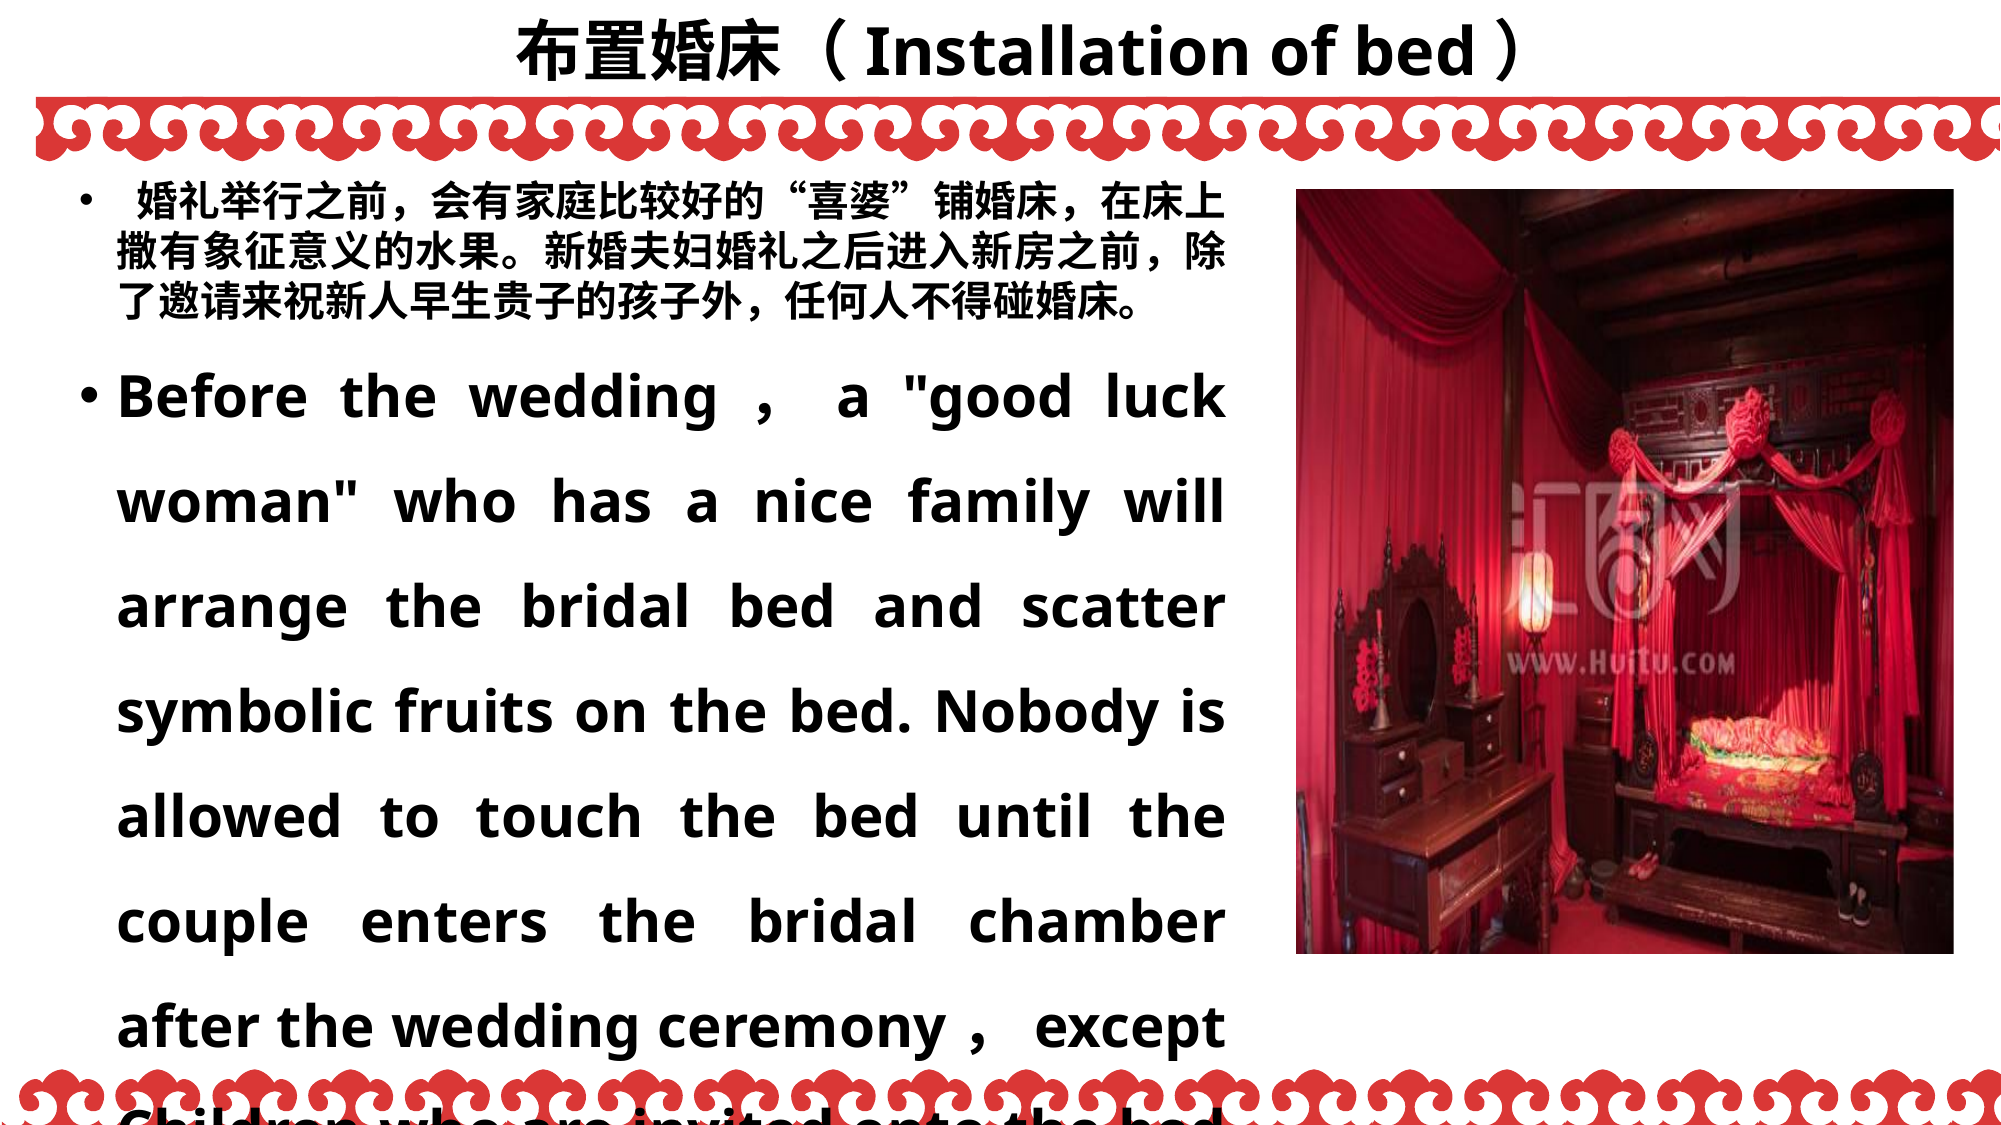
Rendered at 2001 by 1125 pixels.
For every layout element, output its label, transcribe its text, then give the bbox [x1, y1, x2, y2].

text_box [1, 1067, 2000, 1125]
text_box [35, 96, 2000, 163]
list 婚礼举行之前，会有家庭比较好的“喜婆”铺婚床，在床上撒有象征意义的水果。新婚夫妇婚礼之后进入新房之前，除了邀请来祝新人早生贵子的孩子外，任何人不得碰婚床。 Before the wedding，a "good luck woman" who has a nice family will arrange the bridal bed and scatter symbolic fruits on the bed. Nobody is allowed to touch the bed until the couple enters the bridal chamber after the wedding ceremony，except Children who are invited onto the bed to bless the couple with fertility. [64, 167, 1242, 958]
picture [1295, 189, 1954, 954]
text_box 布置婚床（Installation of bed） [329, 1, 1747, 96]
